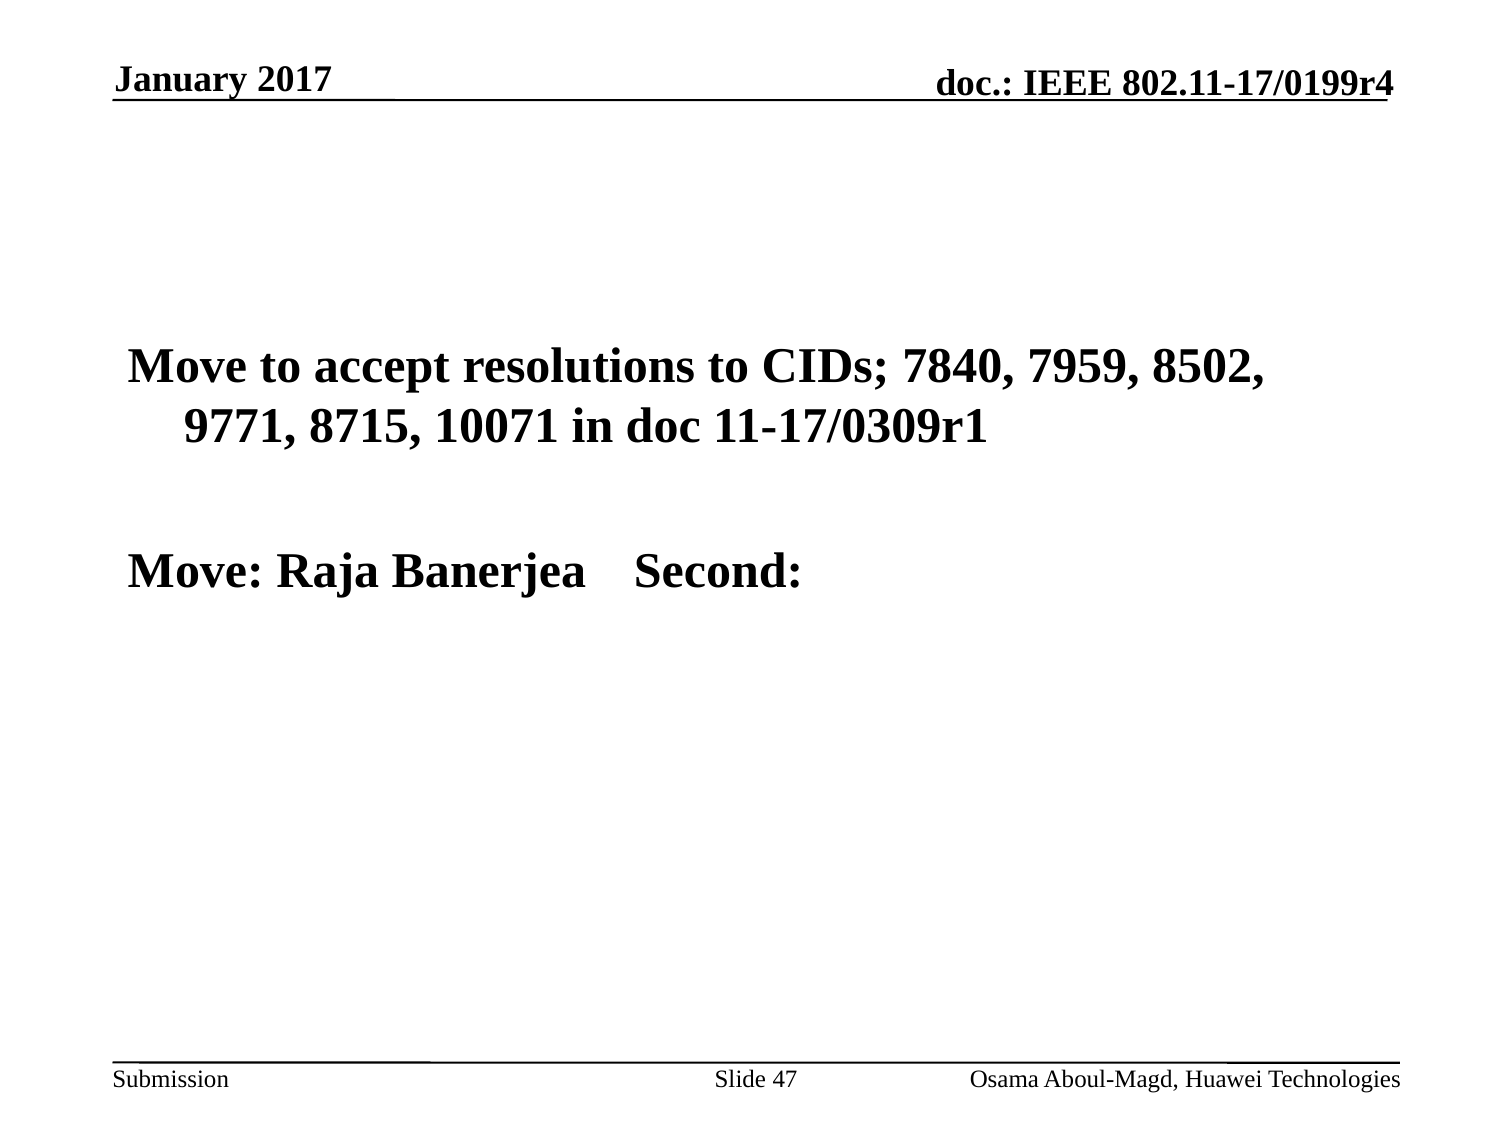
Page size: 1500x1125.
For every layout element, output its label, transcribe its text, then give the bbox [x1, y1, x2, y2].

list Move to accept resolutions to CIDs; 7840, 7959, 8502, 9771, 8715, 10071 in doc 11-17/0309r1 Move: Raja Banerjea Second: [112, 324, 1388, 1000]
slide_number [114, 54, 423, 100]
slide_number Slide 47 [712, 1061, 800, 1123]
footer Osama Aboul-Magd, Huawei Technologies [878, 1061, 1402, 1093]
